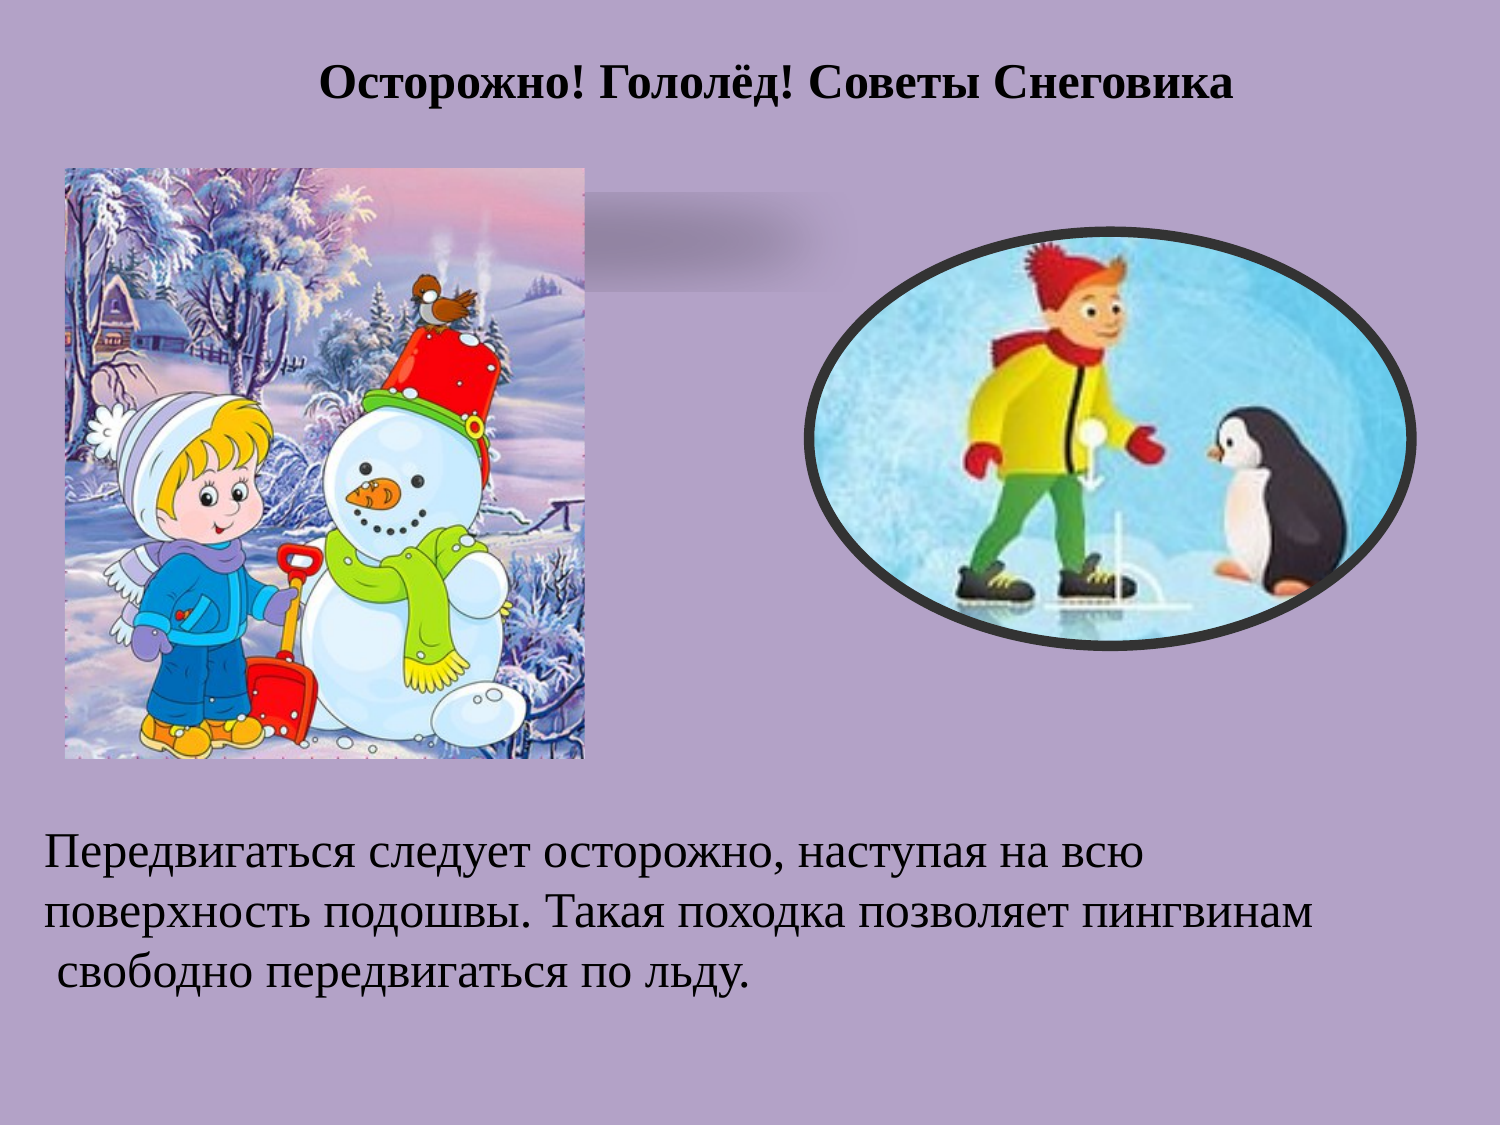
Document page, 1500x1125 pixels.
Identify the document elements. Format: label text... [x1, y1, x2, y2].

text_box Осторожно! Гололёд! Советы Снеговика [303, 41, 1250, 116]
text_box Передвигаться следует осторожно, наступая на всю поверхность подошвы. Такая походка позволяет пингвинам свободно передвигаться по льду. [29, 810, 1471, 1006]
picture [808, 231, 1412, 647]
picture [64, 168, 585, 760]
